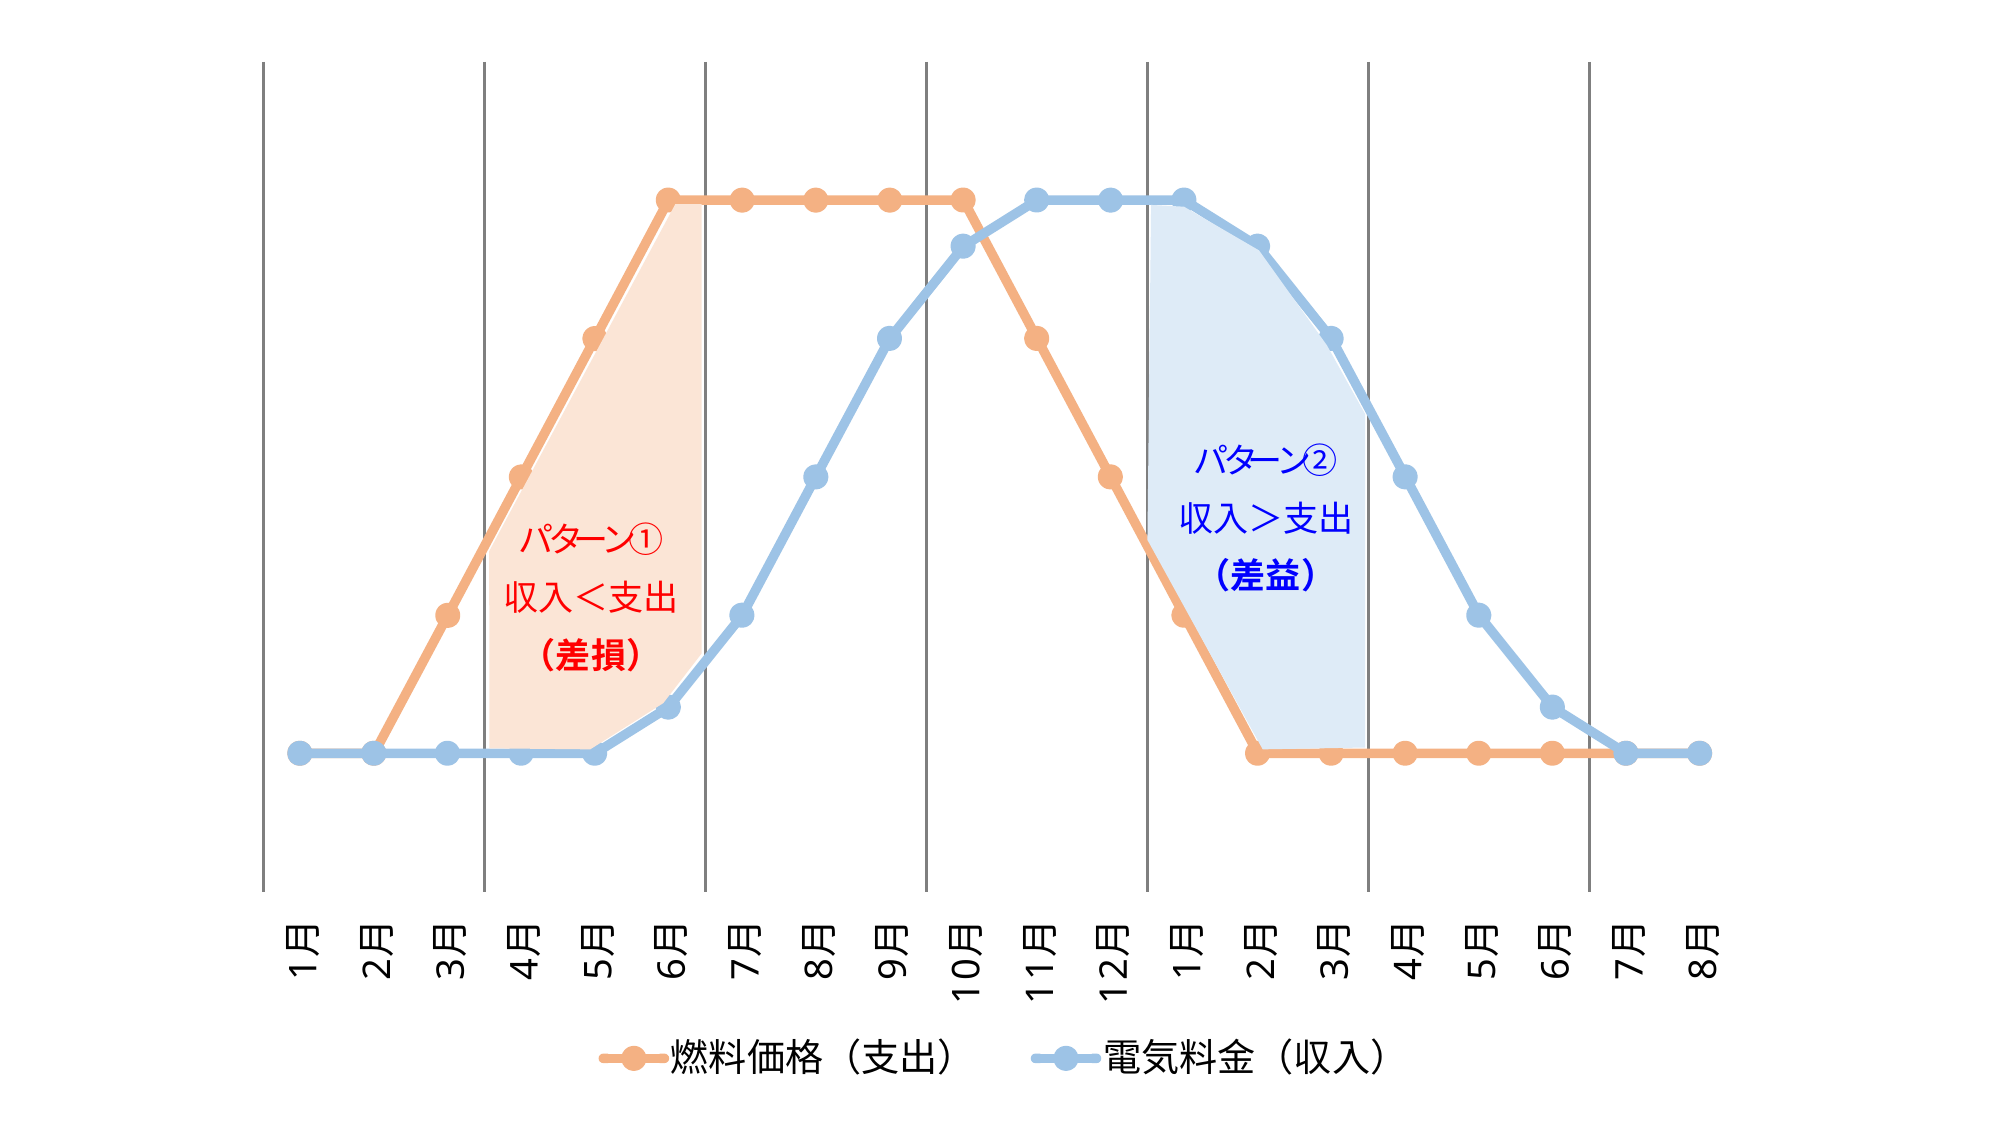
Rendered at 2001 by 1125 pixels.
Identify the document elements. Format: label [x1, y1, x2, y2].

picture [228, 26, 1772, 1111]
